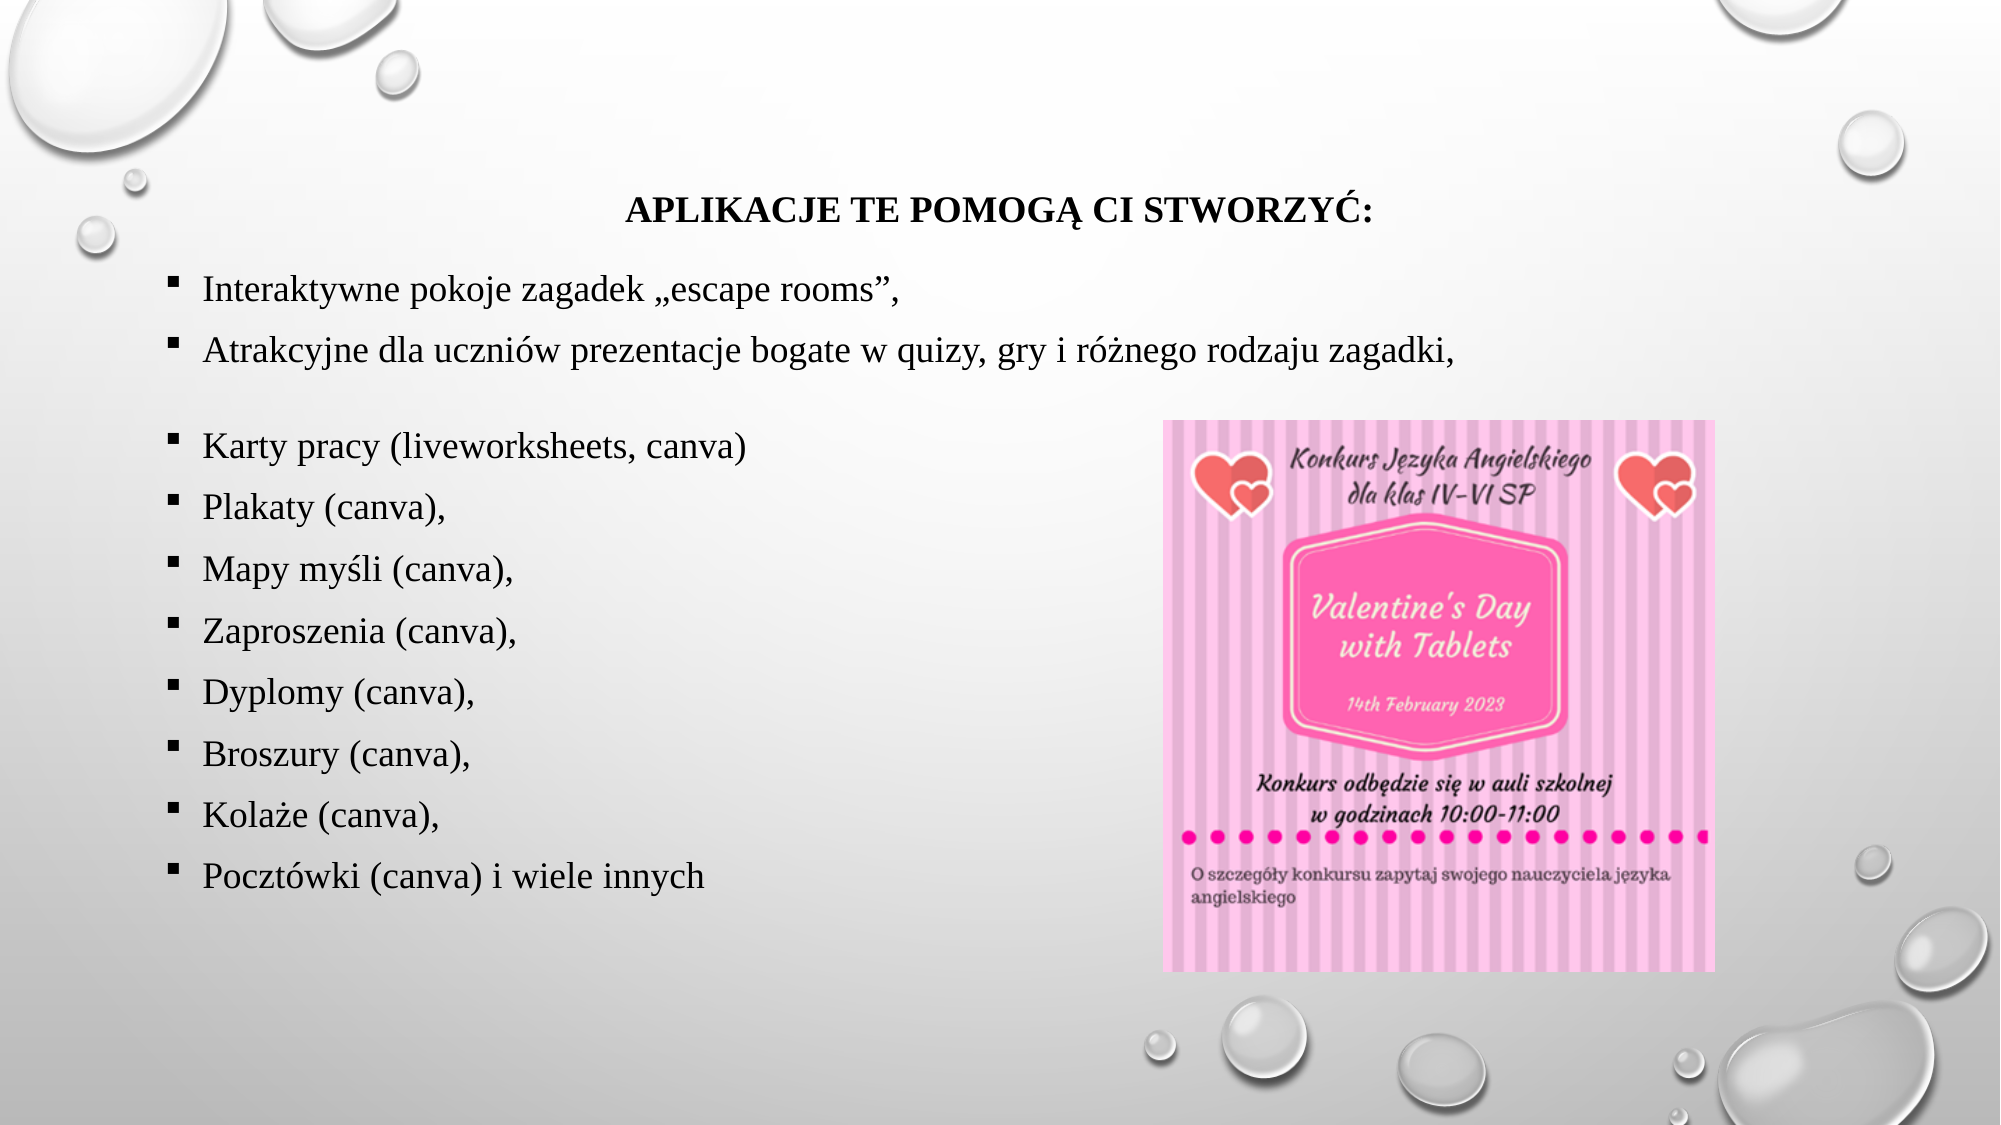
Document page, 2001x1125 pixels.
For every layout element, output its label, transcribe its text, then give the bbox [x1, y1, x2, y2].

title Aplikacje te pomogą Ci stworzyć: [149, 101, 1851, 364]
picture [0, 0, 2000, 1125]
list Interaktywne pokoje zagadek „escape rooms”, Atrakcyjne dla uczniów prezentacje bogate w quizy, gry i różnego rodzaju zagadki, Karty pracy (liveworksheets, canva) Plakaty (canva), Mapy myśli (canva), Zaproszenia (canva), Dyplomy (canva), Broszury (canva), Kolaże (canva), Pocztówki (canva) i wiele innych [149, 260, 1850, 1085]
